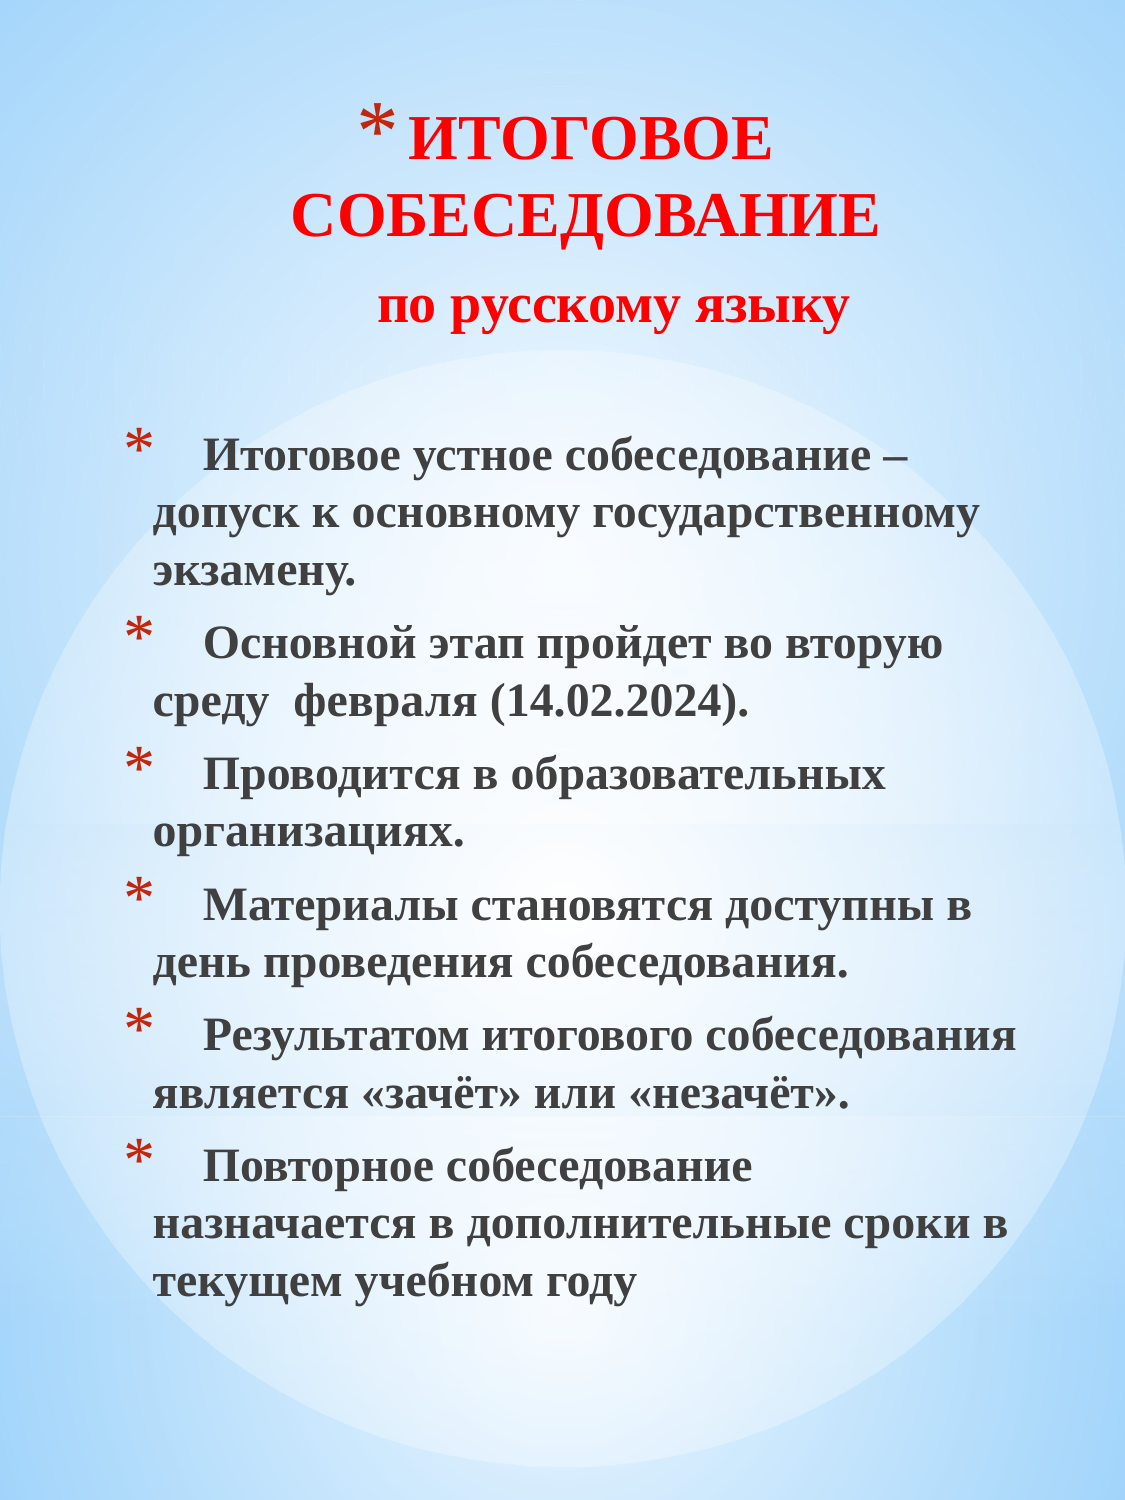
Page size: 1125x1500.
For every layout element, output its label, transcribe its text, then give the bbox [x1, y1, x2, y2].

subtitle ИТОГОВОЕ СОБЕСЕДОВАНИЕ по русскому языку  Итоговое устное собеседование – допуск к основному государственному экзамену.  Основной этап пройдет во вторую среду февраля (14.02.2024).  Проводится в образовательных организациях.  Материалы становятся доступны в день проведения собеседования.  Результатом итогового собеседования является «зачёт» или «незачёт».  Повторное собеседование назначается в дополнительные сроки в текущем учебном году [101, 88, 1035, 1329]
